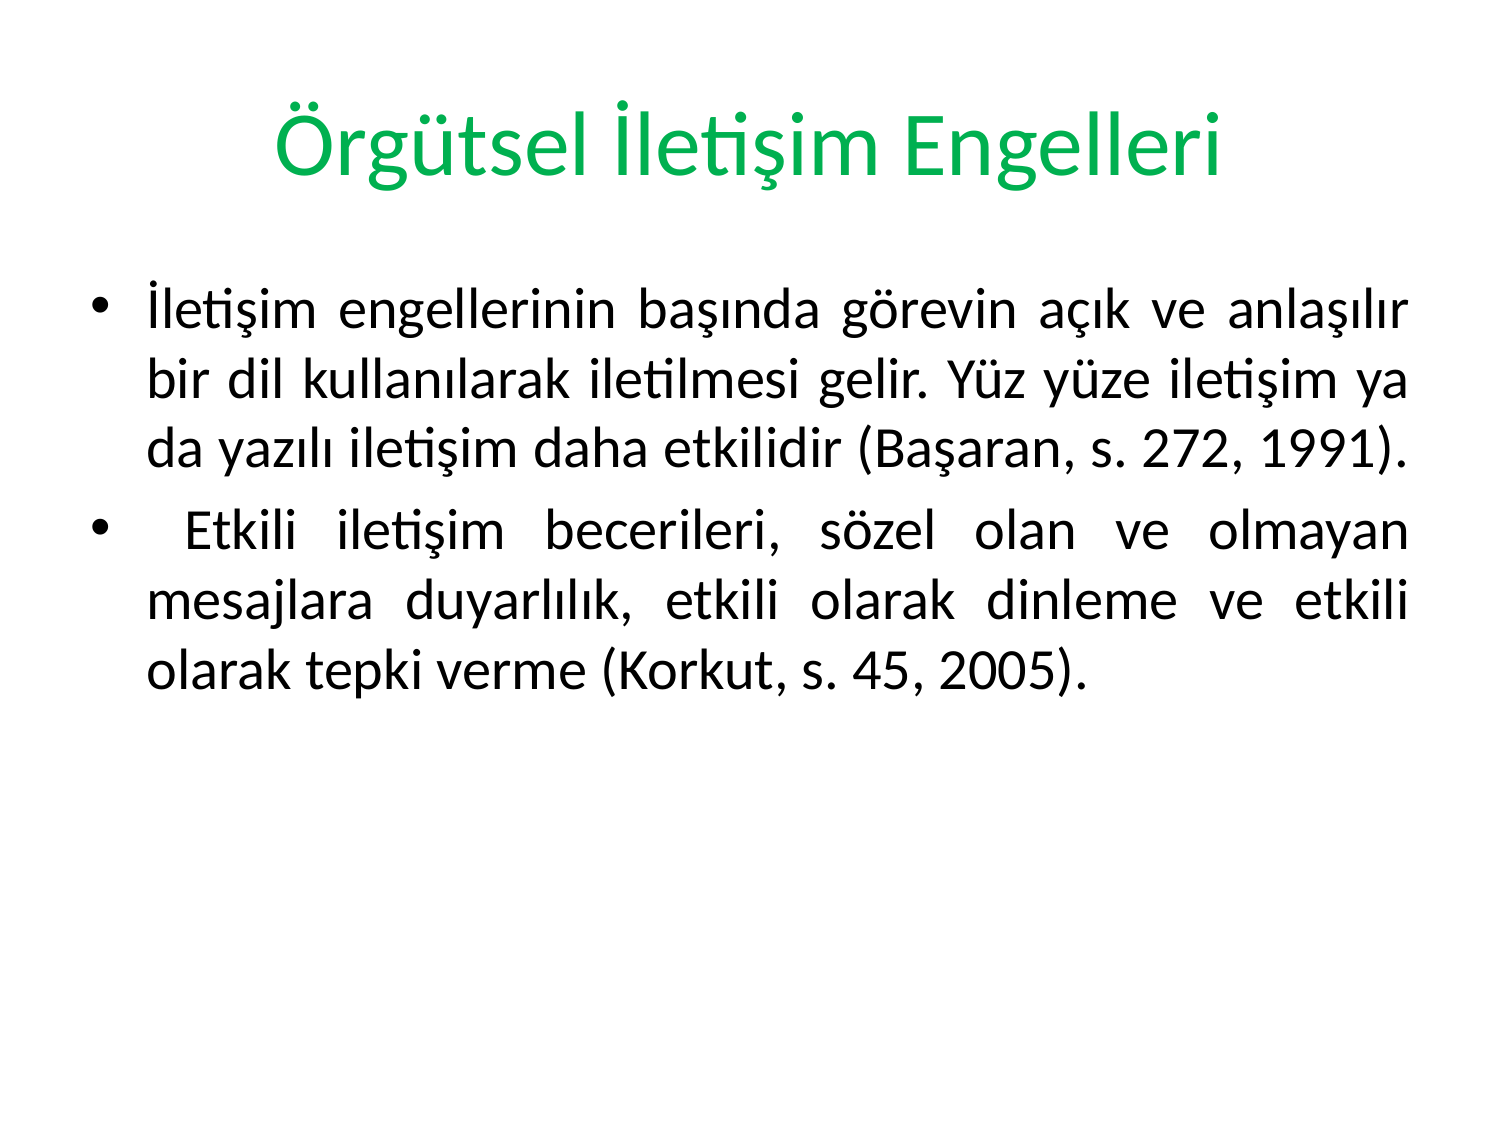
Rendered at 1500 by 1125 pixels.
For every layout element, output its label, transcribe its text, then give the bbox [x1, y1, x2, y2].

list İletişim engellerinin başında görevin açık ve anlaşılır bir dil kullanılarak iletilmesi gelir. Yüz yüze iletişim ya da yazılı iletişim daha etkilidir (Başaran, s. 272, 1991). Etkili iletişim becerileri, sözel olan ve olmayan mesajlara duyarlılık, etkili olarak dinleme ve etkili olarak tepki verme (Korkut, s. 45, 2005). [75, 262, 1425, 1005]
title Örgütsel İletişim Engelleri [75, 45, 1425, 233]
